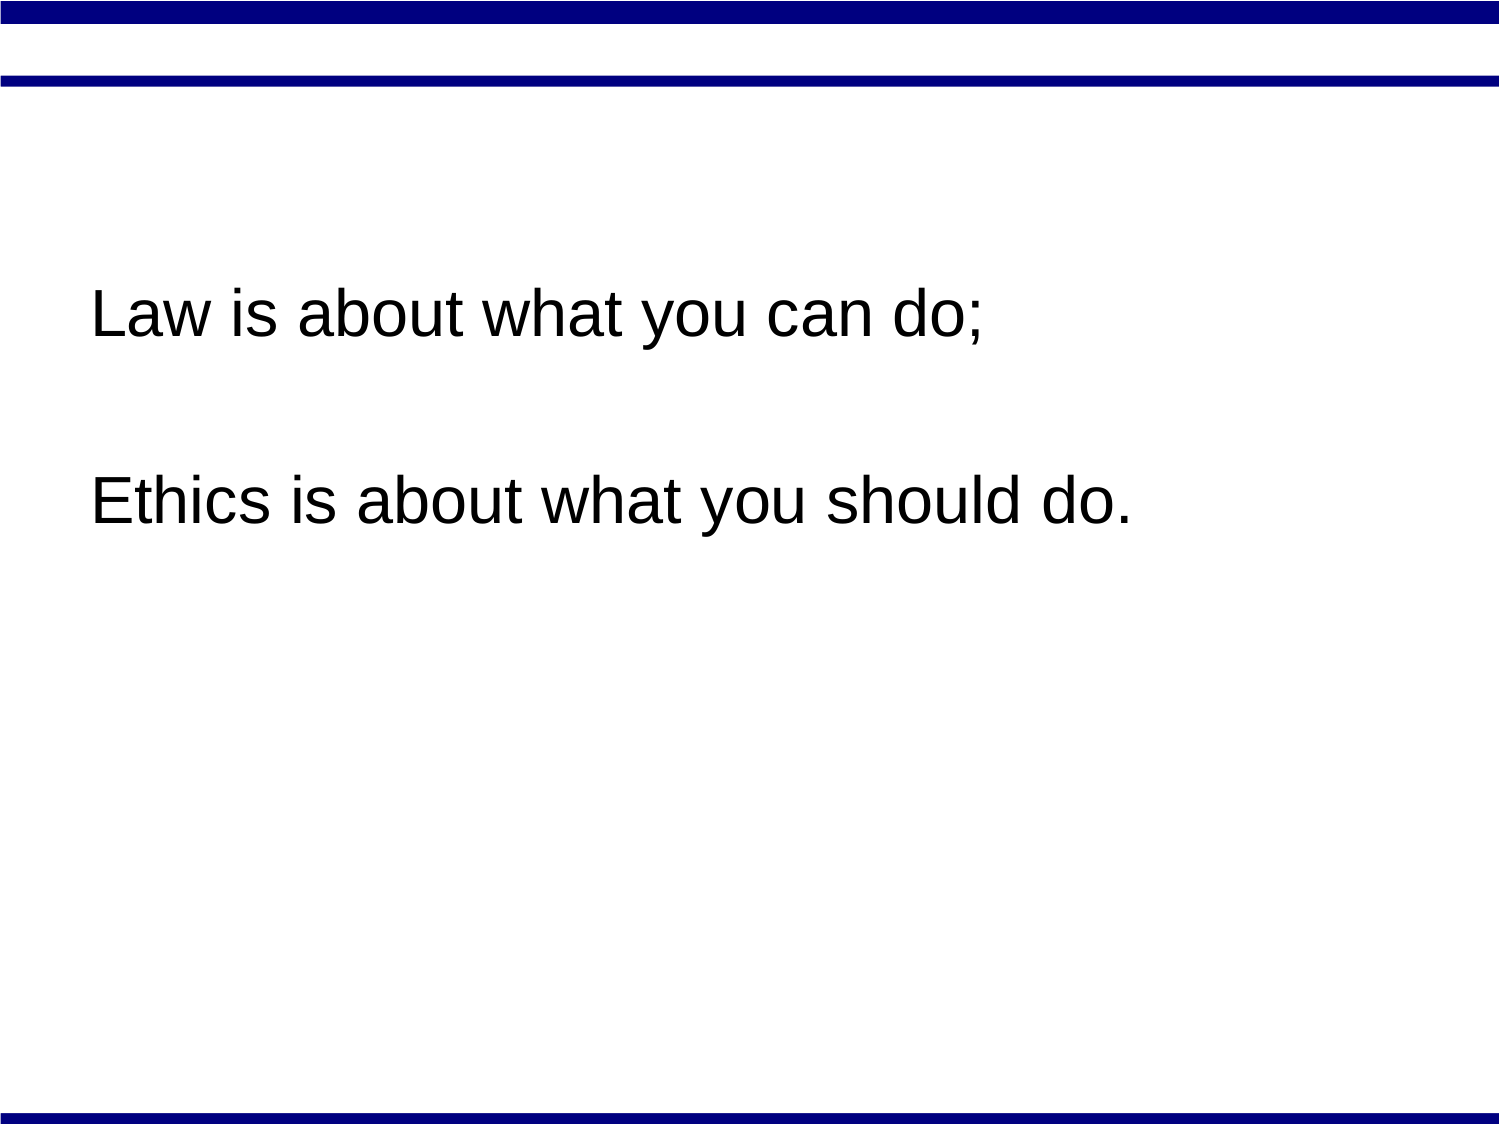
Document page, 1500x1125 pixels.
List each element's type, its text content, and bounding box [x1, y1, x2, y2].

list Law is about what you can do; Ethics is about what you should do. [75, 262, 1425, 1005]
